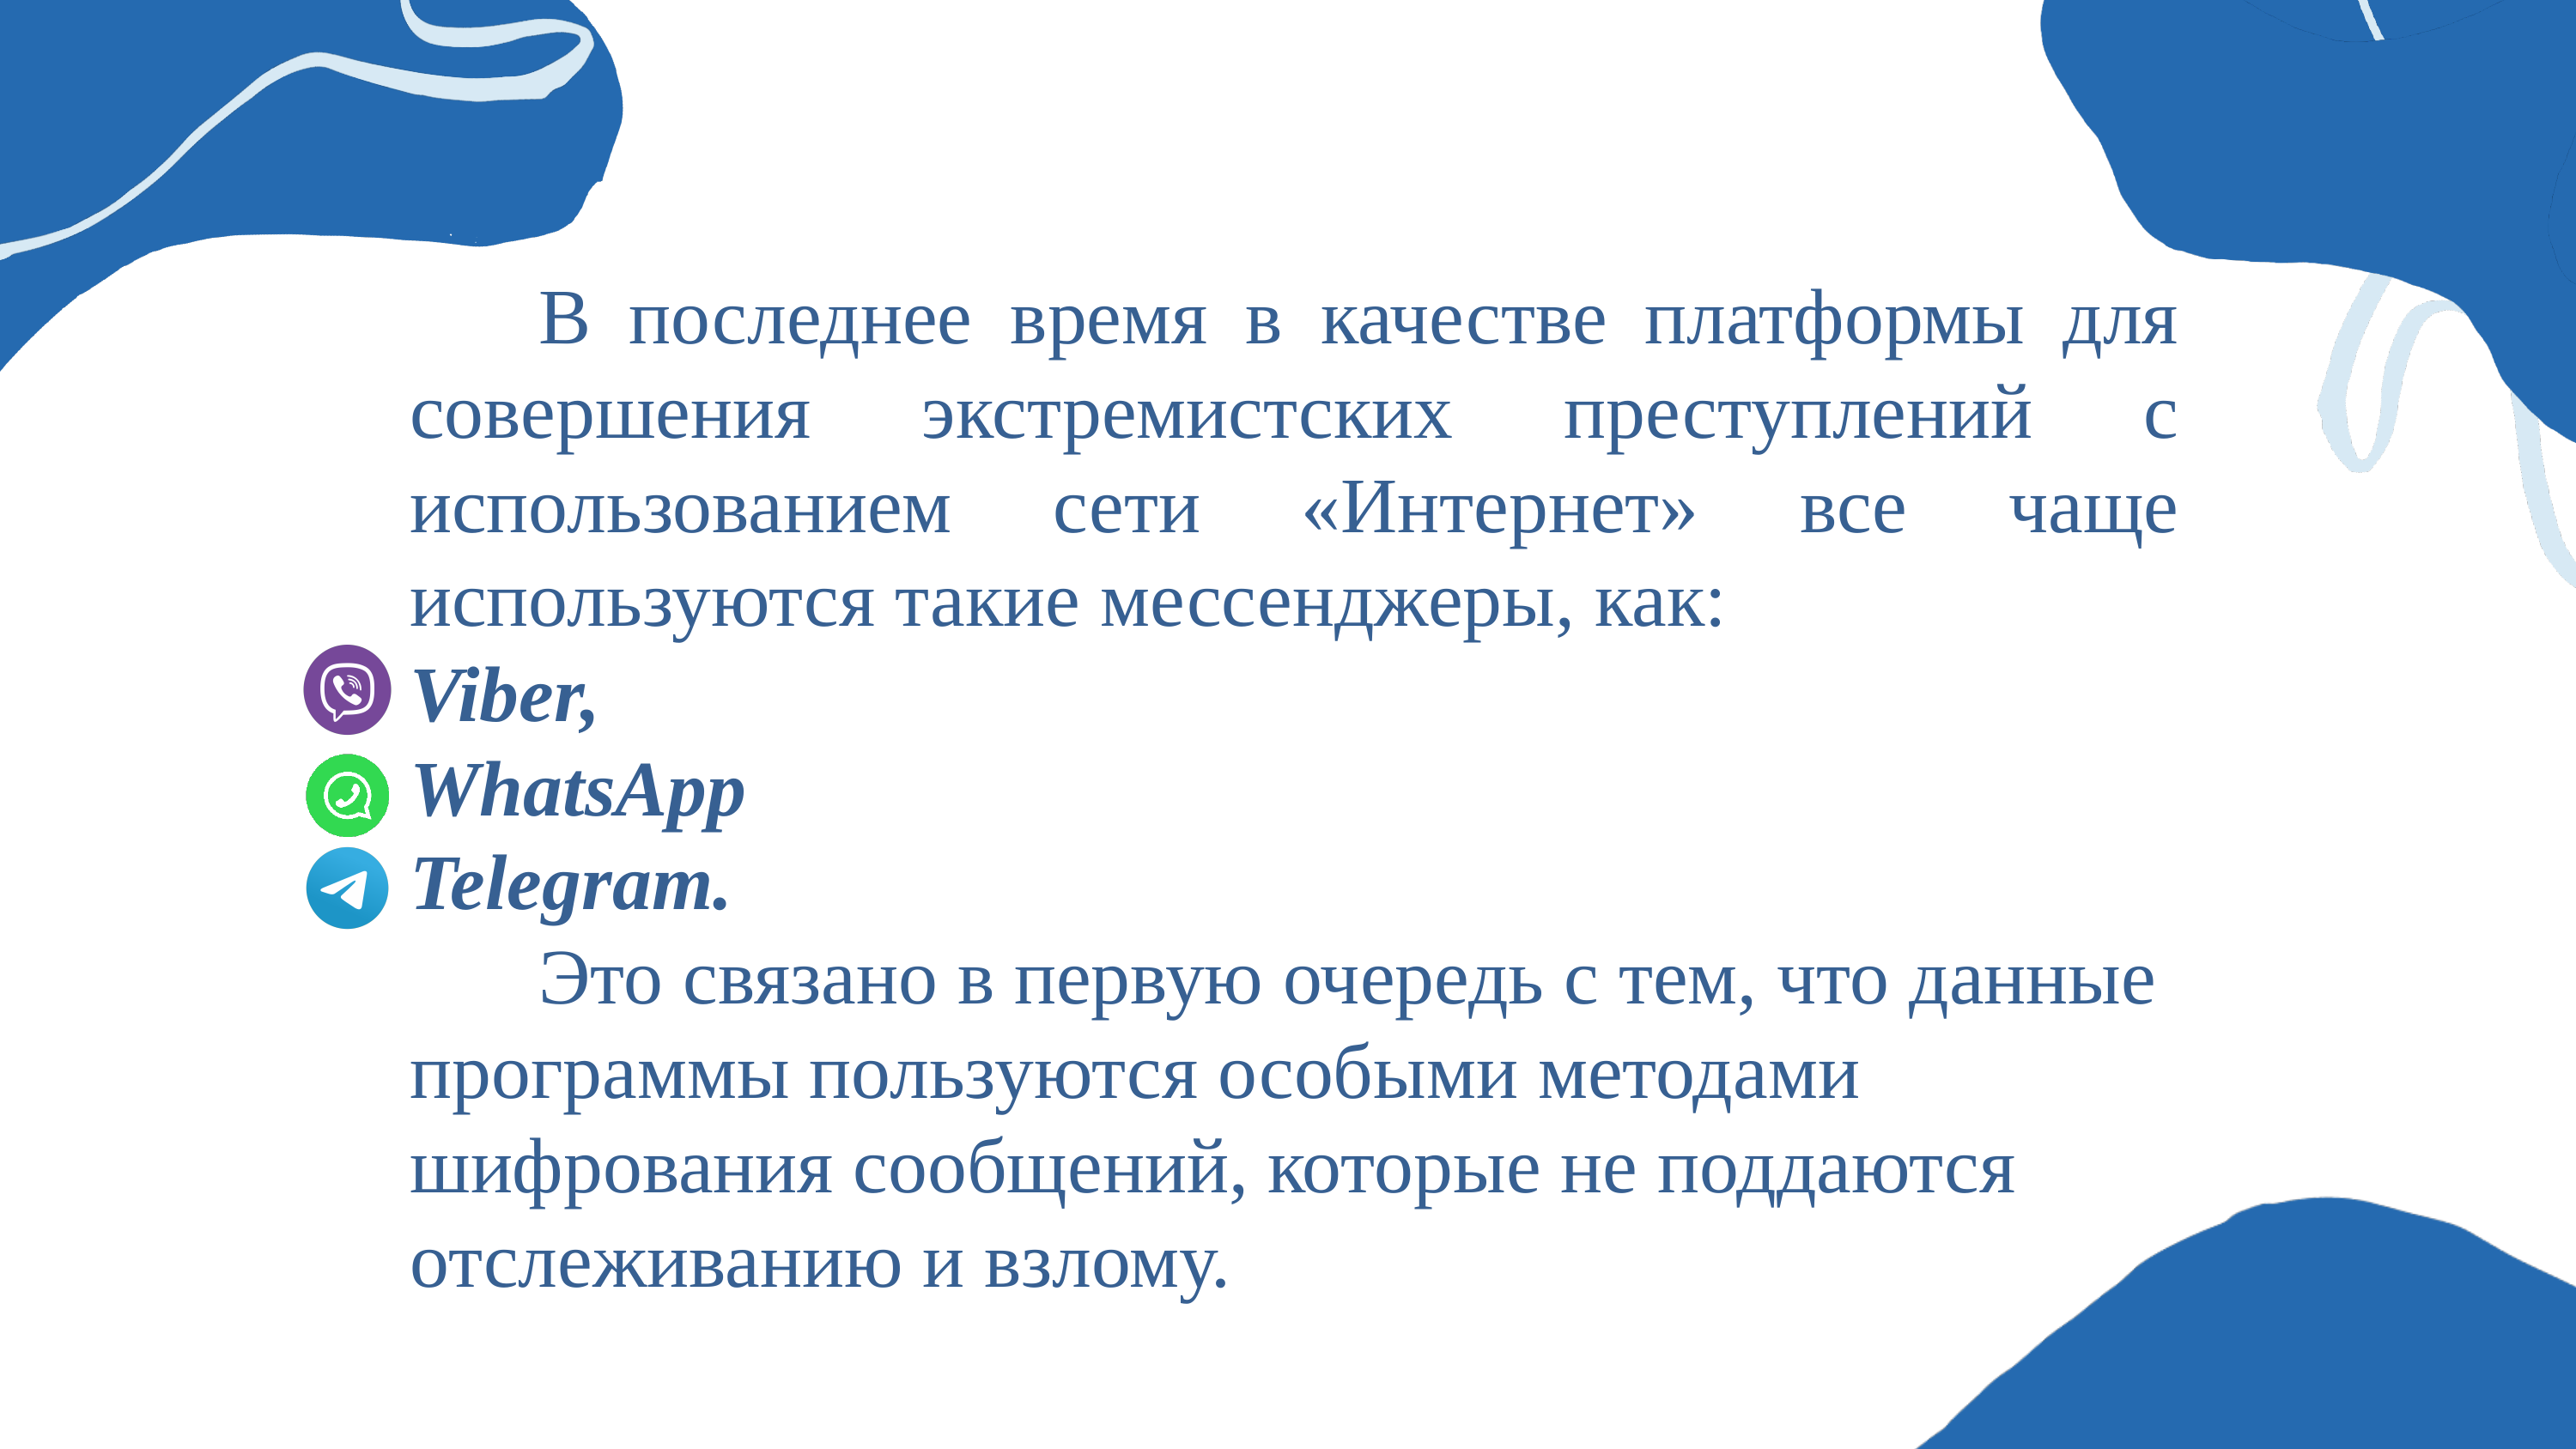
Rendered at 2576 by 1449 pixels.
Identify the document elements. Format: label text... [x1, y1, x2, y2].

picture [255, 632, 440, 950]
text_box В последнее время в качестве платформы для совершения экстремистских преступлений с использованием сети «Интернет» все чаще используются такие мессенджеры, как: Viber, WhatsApp Telegram. Это связано в первую очередь с тем, что данные программы пользуются особыми методами шифрования сообщений, которые не поддаются отслеживанию и взлому. [397, 258, 2194, 1310]
picture [0, 0, 756, 524]
picture [1093, 587, 2576, 1449]
picture [1873, 0, 2576, 642]
